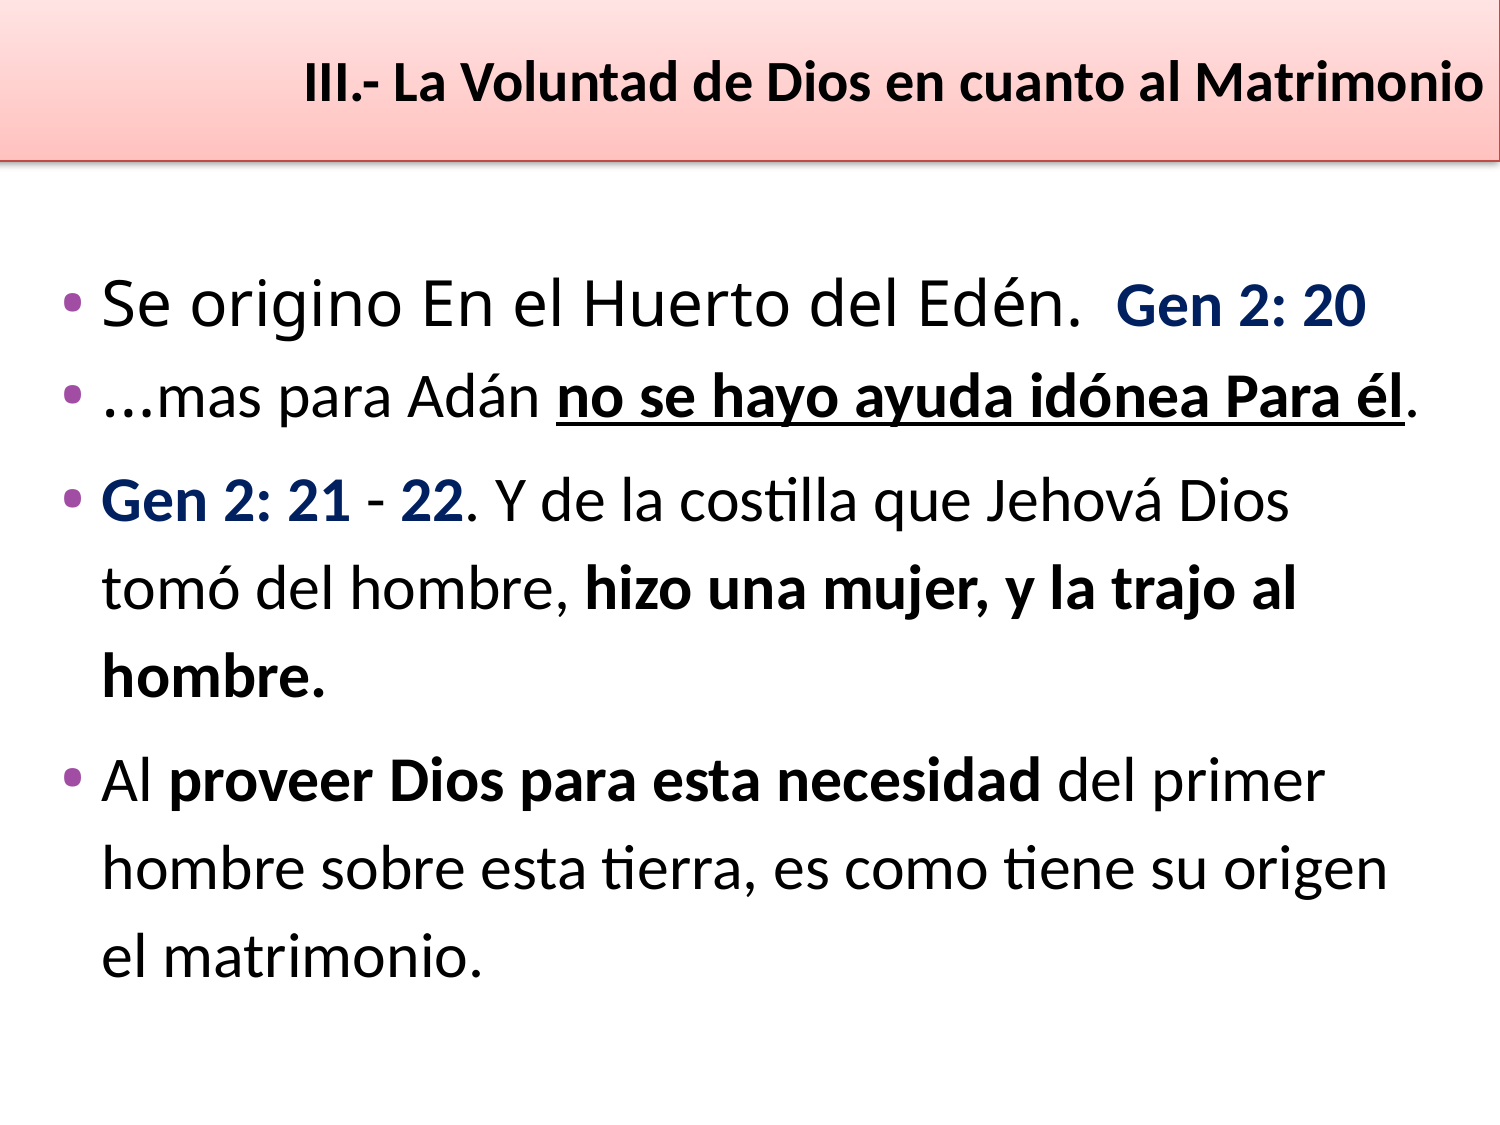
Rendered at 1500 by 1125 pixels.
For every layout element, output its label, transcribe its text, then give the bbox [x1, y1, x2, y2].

text_box III.- La Voluntad de Dios en cuanto al Matrimonio [0, 0, 1500, 161]
list Se origino En el Huerto del Edén. Gen 2: 20 …mas para Adán no se hayo ayuda idónea Para él. Gen 2: 21 - 22. Y de la costilla que Jehová Dios tomó del hombre, hizo una mujer, y la trajo al hombre. Al proveer Dios para esta necesidad del primer hombre sobre esta tierra, es como tiene su origen el matrimonio. [29, 243, 1459, 1094]
